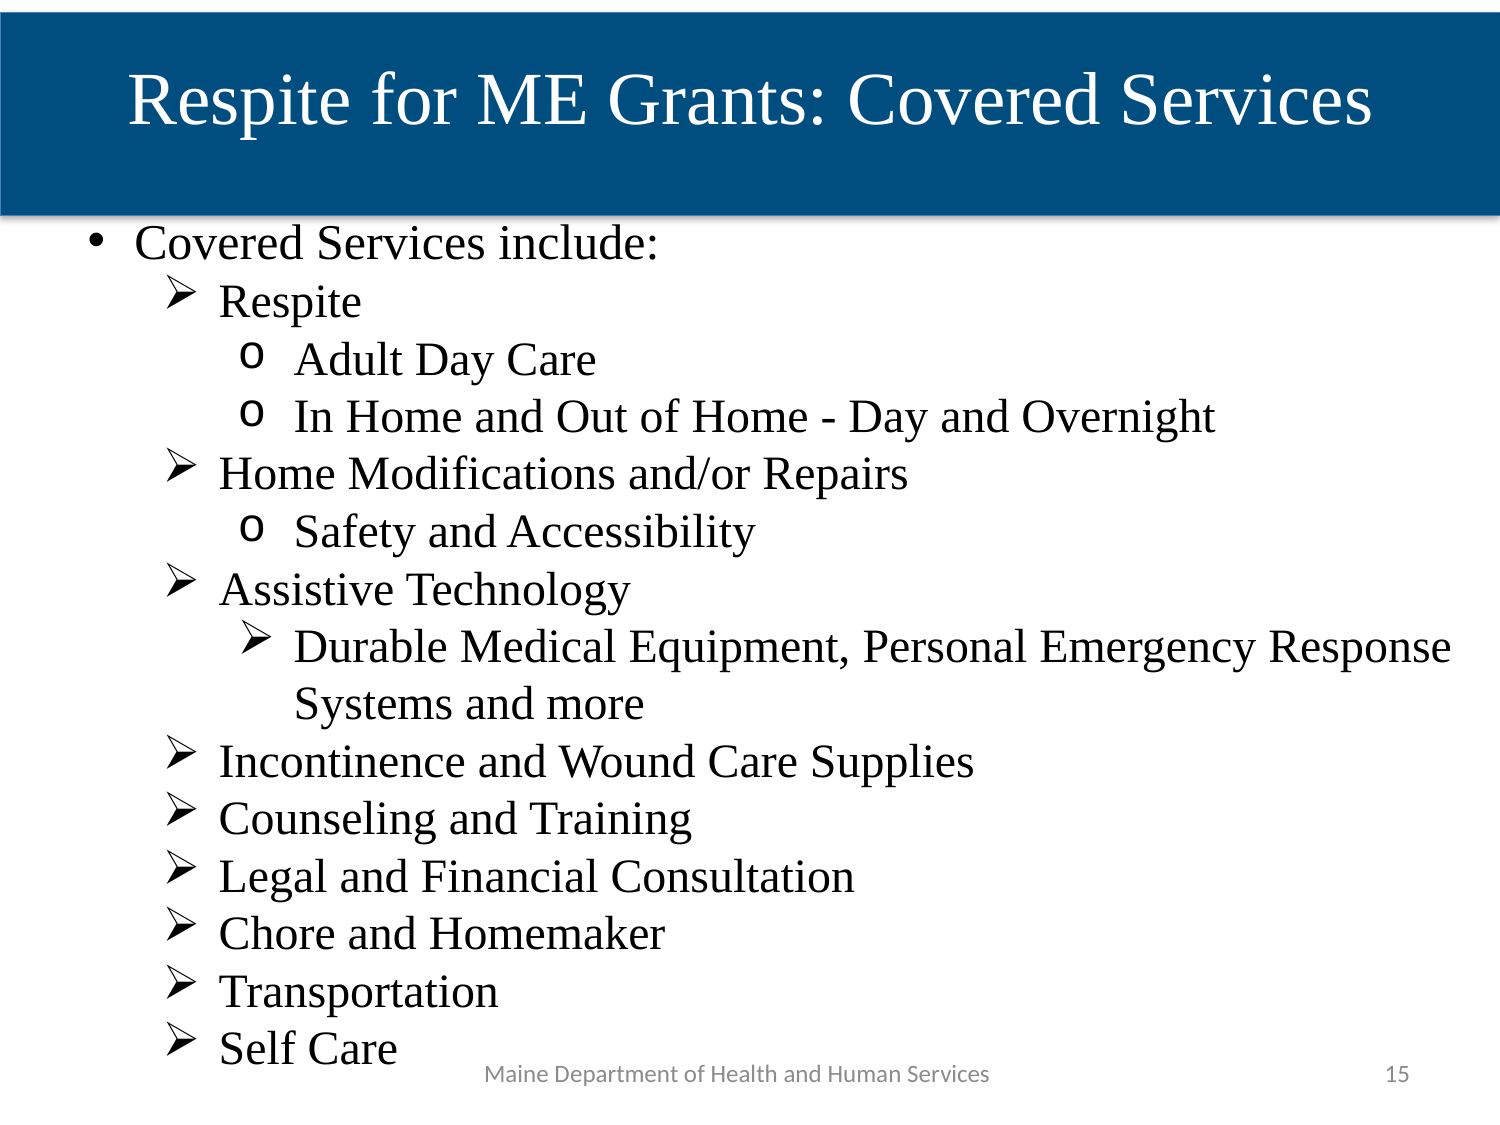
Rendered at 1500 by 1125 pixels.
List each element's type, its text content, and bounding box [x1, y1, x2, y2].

title Respite for ME Grants: Covered Services [0, 12, 1500, 216]
text_box Covered Services include: Respite Adult Day Care In Home and Out of Home - Day and Overnight Home Modifications and/or Repairs Safety and Accessibility Assistive Technology Durable Medical Equipment, Personal Emergency Response Systems and more Incontinence and Wound Care Supplies Counseling and Training Legal and Financial Consultation Chore and Homemaker Transportation Self Care [72, 202, 1482, 1125]
